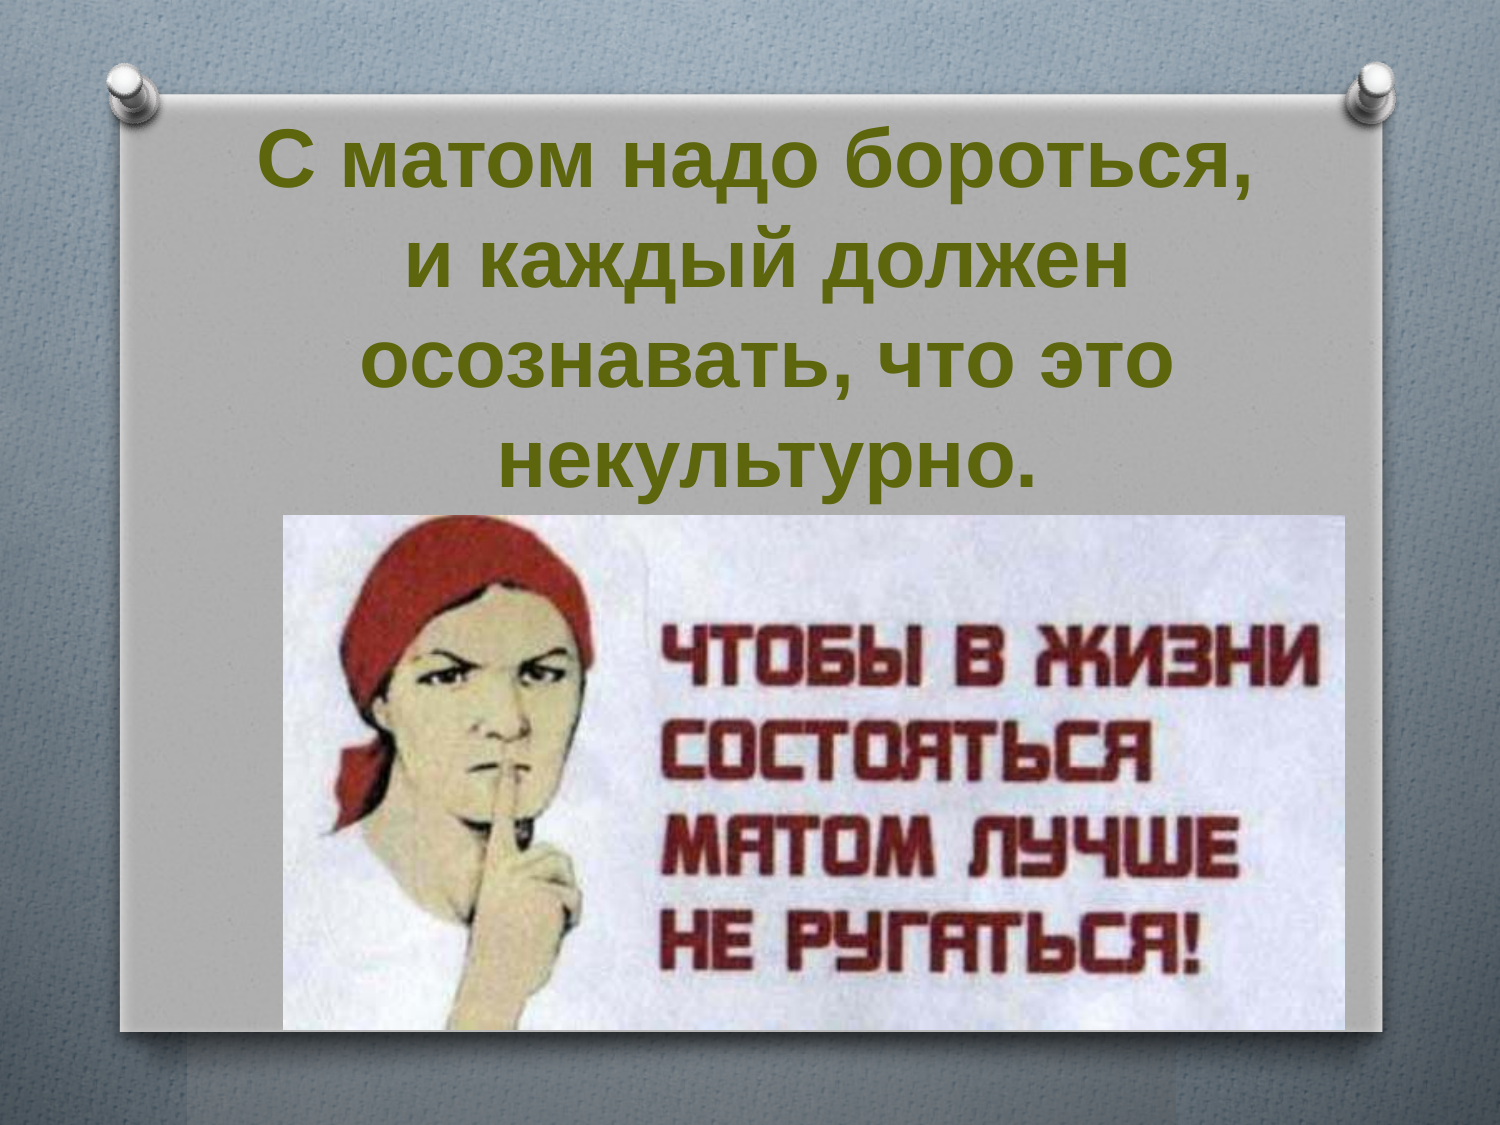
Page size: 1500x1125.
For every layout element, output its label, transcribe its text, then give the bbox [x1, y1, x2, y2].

picture [1317, 35, 1439, 146]
text_box С матом надо бороться, и каждый должен осознавать, что это некультурно. [159, 96, 1376, 512]
picture [75, 29, 198, 153]
picture [283, 515, 1345, 1030]
